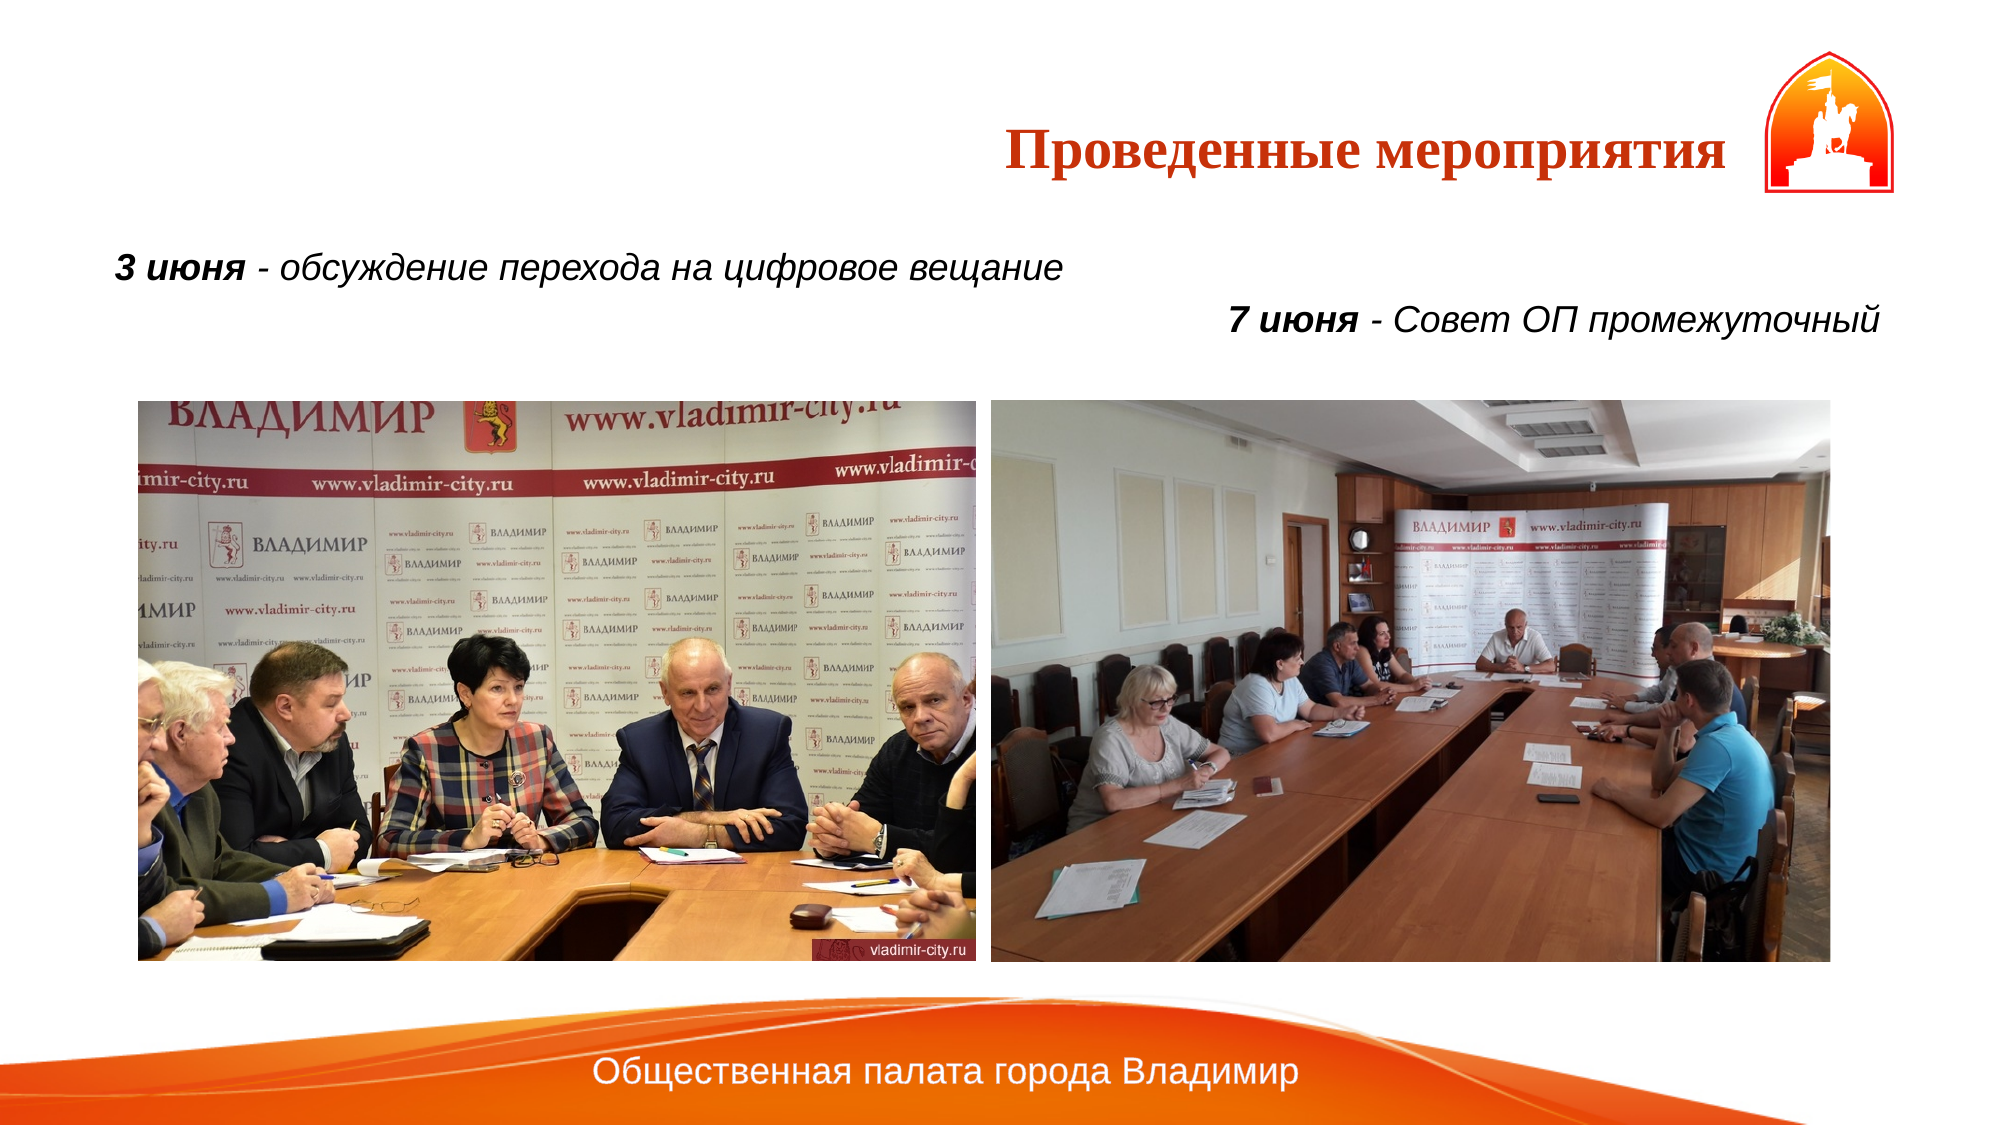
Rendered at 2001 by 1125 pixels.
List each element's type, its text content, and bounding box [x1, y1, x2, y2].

title Проведенные мероприятия [990, 96, 1758, 193]
text_box Общественная палата города Владимир [577, 1038, 1315, 1099]
picture [0, 0, 2000, 1125]
list 3 июня - обсуждение перехода на цифровое вещание 7 июня - Совет ОП промежуточный [99, 235, 1901, 359]
